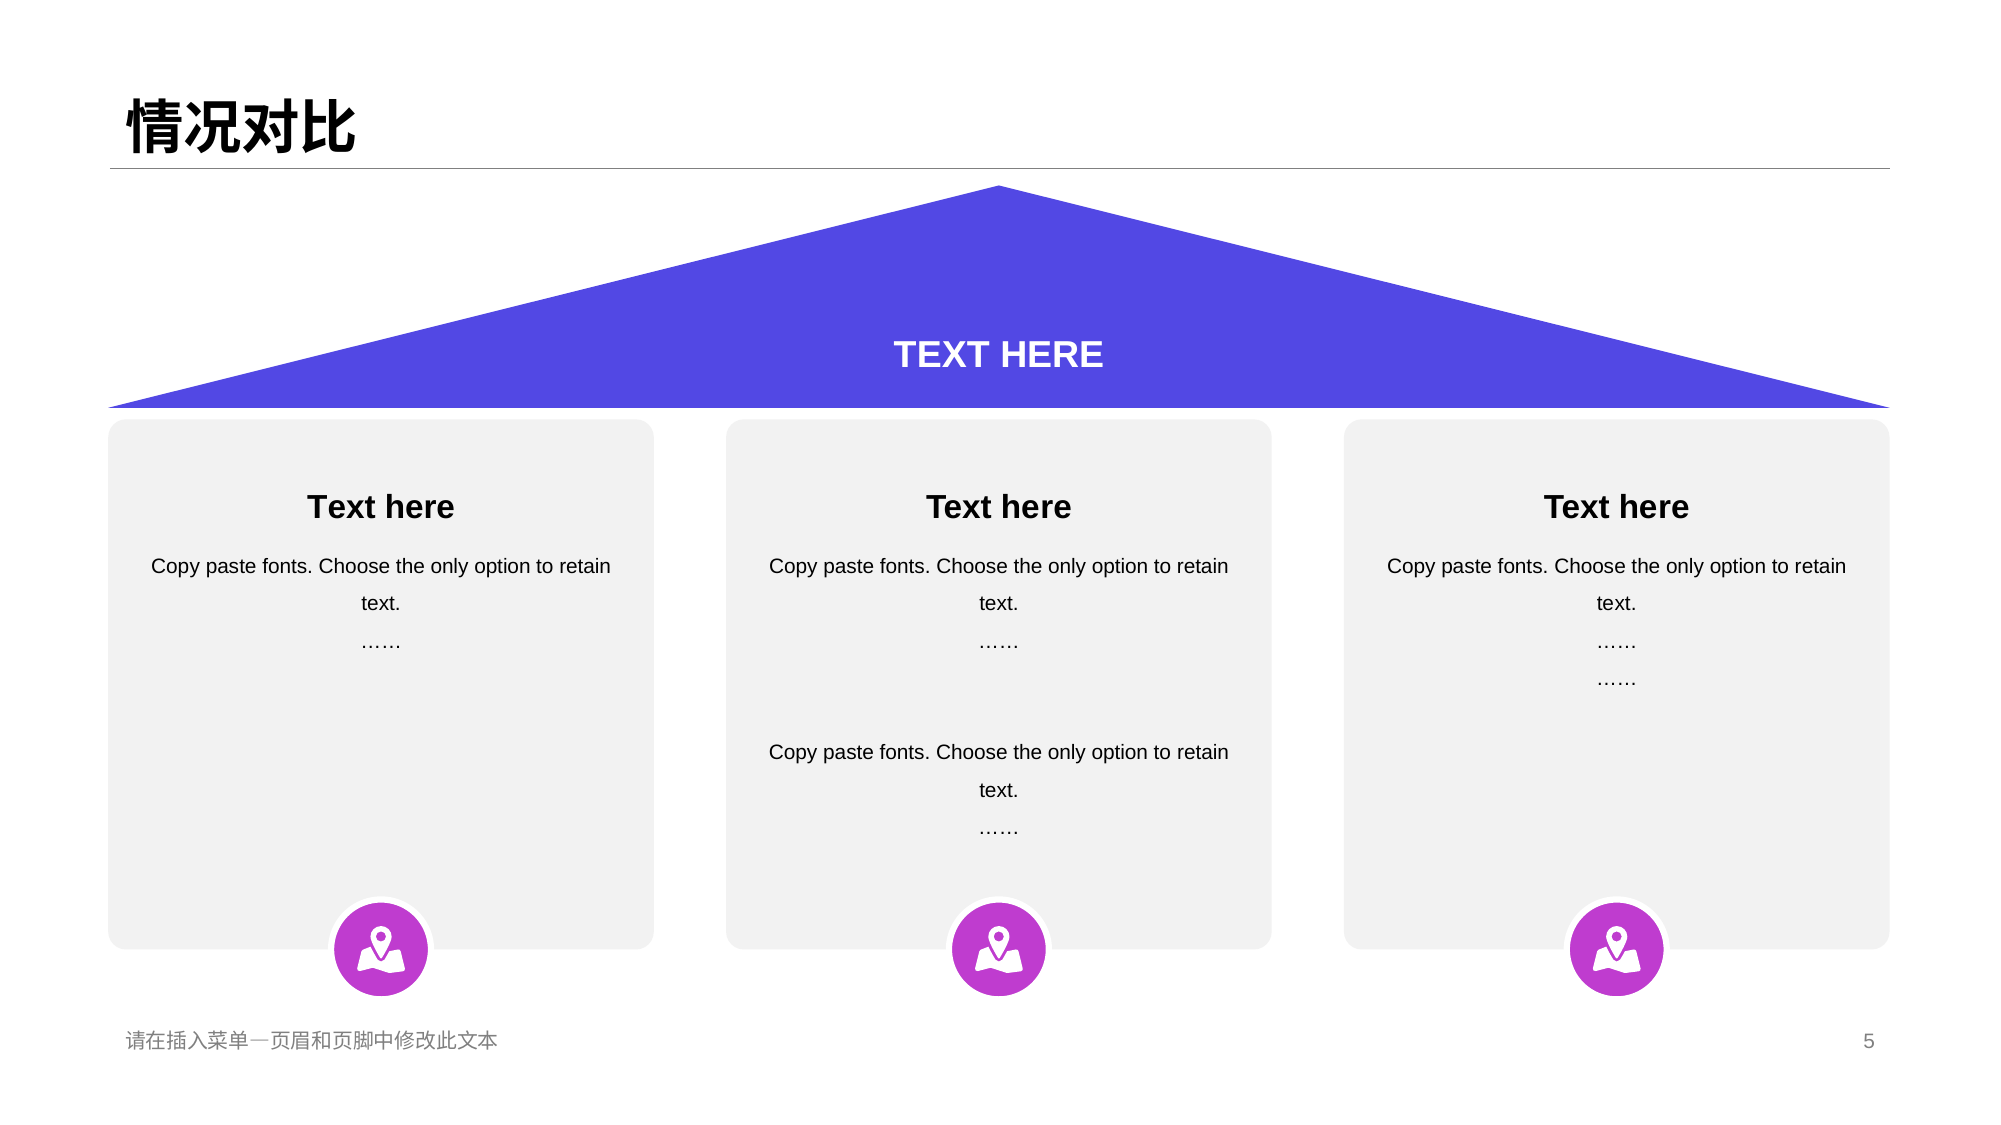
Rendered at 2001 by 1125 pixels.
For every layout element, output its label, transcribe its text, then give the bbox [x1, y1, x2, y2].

title 情况对比 [109, 0, 1890, 169]
footer 请在插入菜单—页眉和页脚中修改此文本 [109, 1023, 790, 1058]
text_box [108, 185, 1890, 1000]
slide_number 5 [1412, 1023, 1890, 1058]
